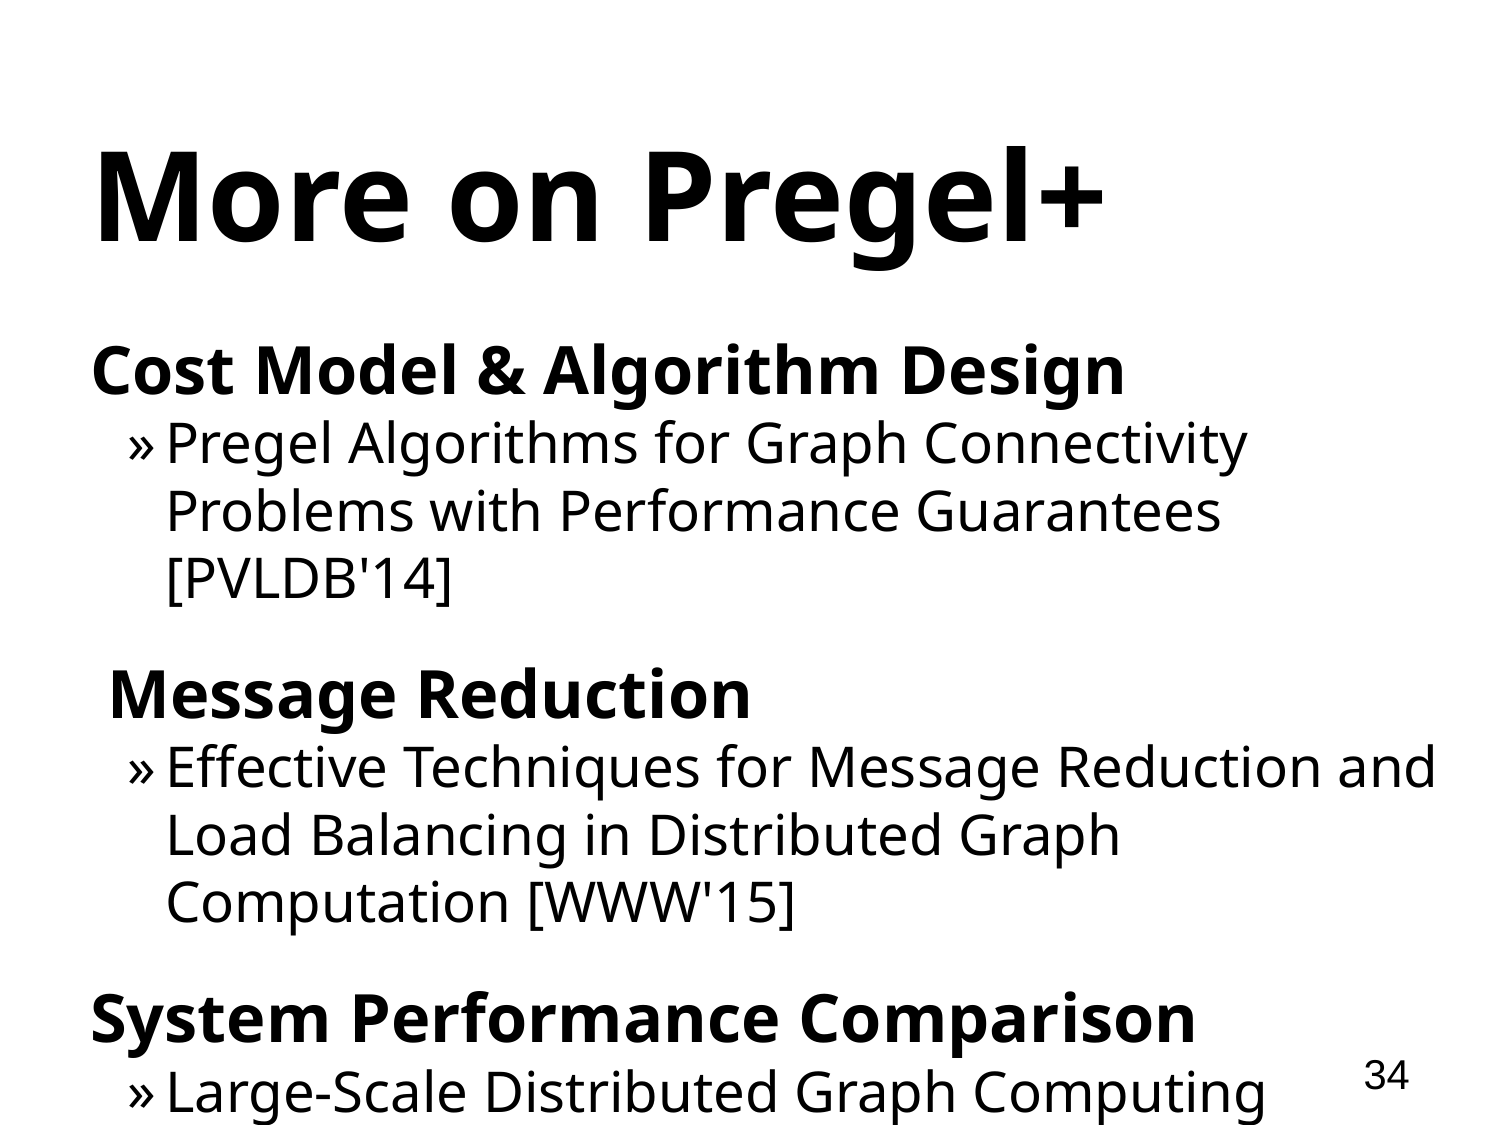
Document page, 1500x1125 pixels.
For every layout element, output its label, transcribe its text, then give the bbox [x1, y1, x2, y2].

slide_number 34 [1074, 1042, 1425, 1103]
list Cost Model & Algorithm Design Pregel Algorithms for Graph Connectivity Problems with Performance Guarantees [PVLDB'14] Message Reduction Effective Techniques for Message Reduction and Load Balancing in Distributed Graph Computation [WWW'15] System Performance Comparison Large-Scale Distributed Graph Computing Systems: An Experimental Evaluation [PVLDB'15] [74, 319, 1473, 1013]
title More on Pregel+ [74, 97, 1426, 286]
